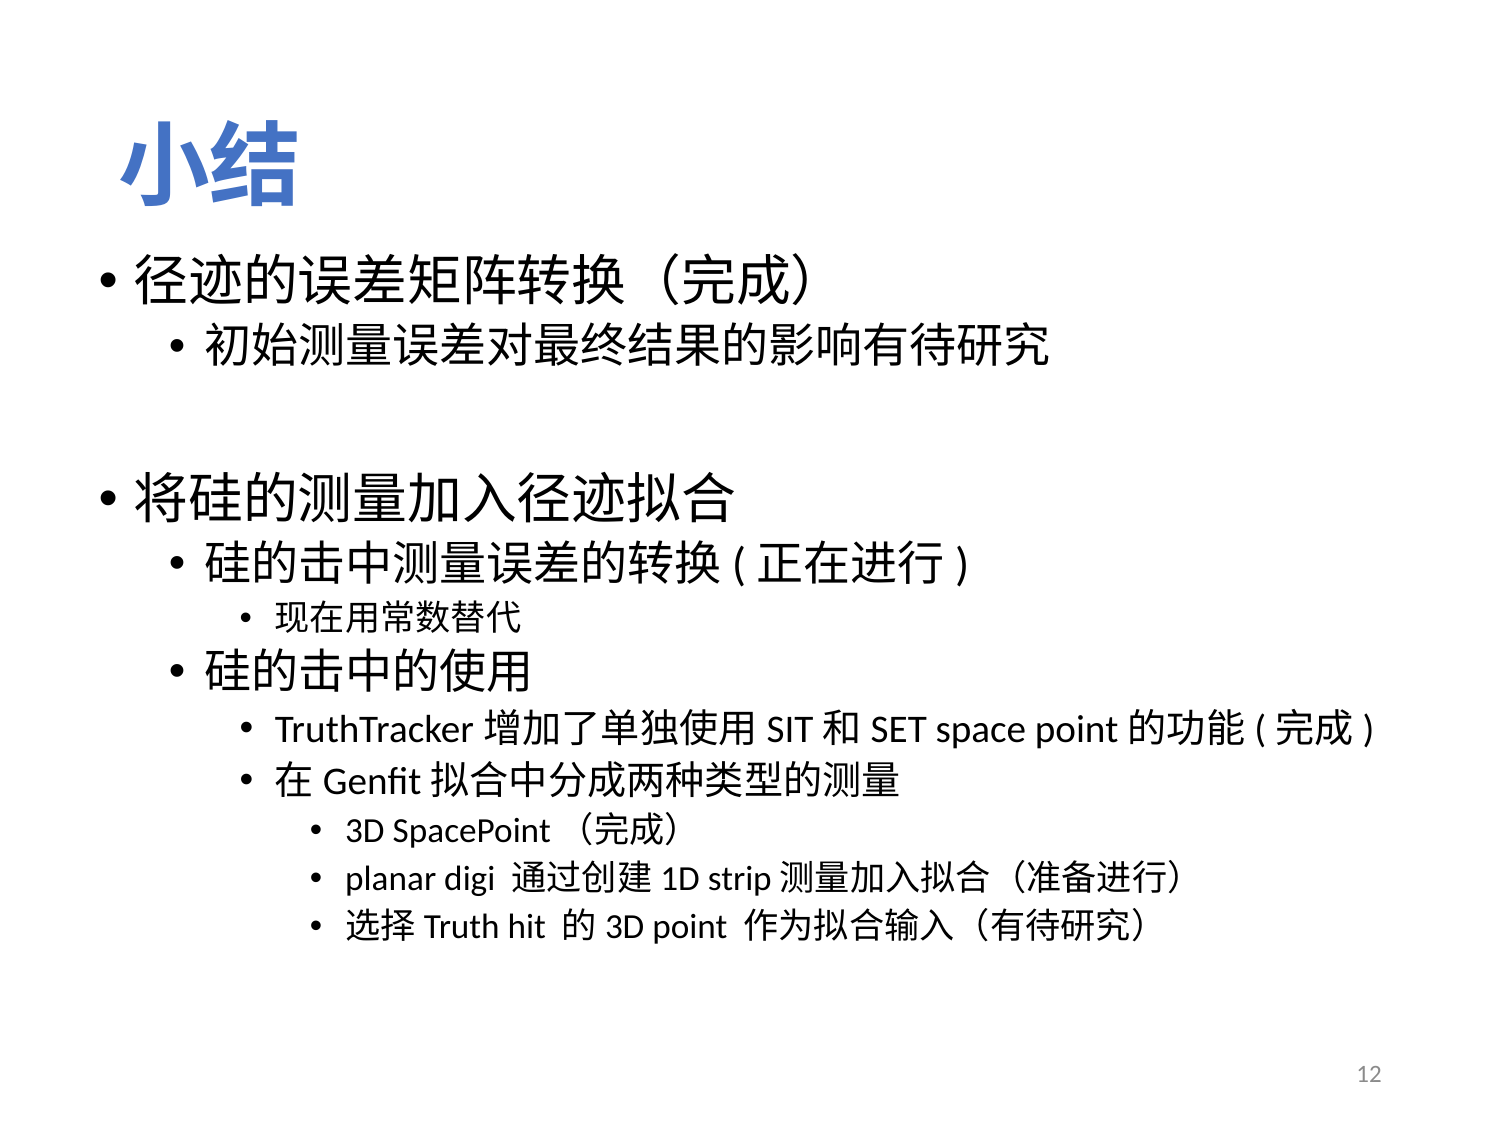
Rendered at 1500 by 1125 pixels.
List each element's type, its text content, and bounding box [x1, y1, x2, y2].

slide_number 12 [1059, 1042, 1397, 1103]
list 径迹的误差矩阵转换（完成） 初始测量误差对最终结果的影响有待研究 将硅的测量加入径迹拟合 硅的击中测量误差的转换(正在进行) 现在用常数替代 硅的击中的使用 TruthTracker增加了单独使用SIT和SET space point的功能(完成) 在Genfit拟合中分成两种类型的测量 3D SpacePoint（完成） planar digi 通过创建1D strip测量加入拟合（准备进行） 选择Truth hit 的3D point 作为拟合输入（有待研究） [83, 246, 1452, 960]
title 小结 [103, 59, 1397, 246]
